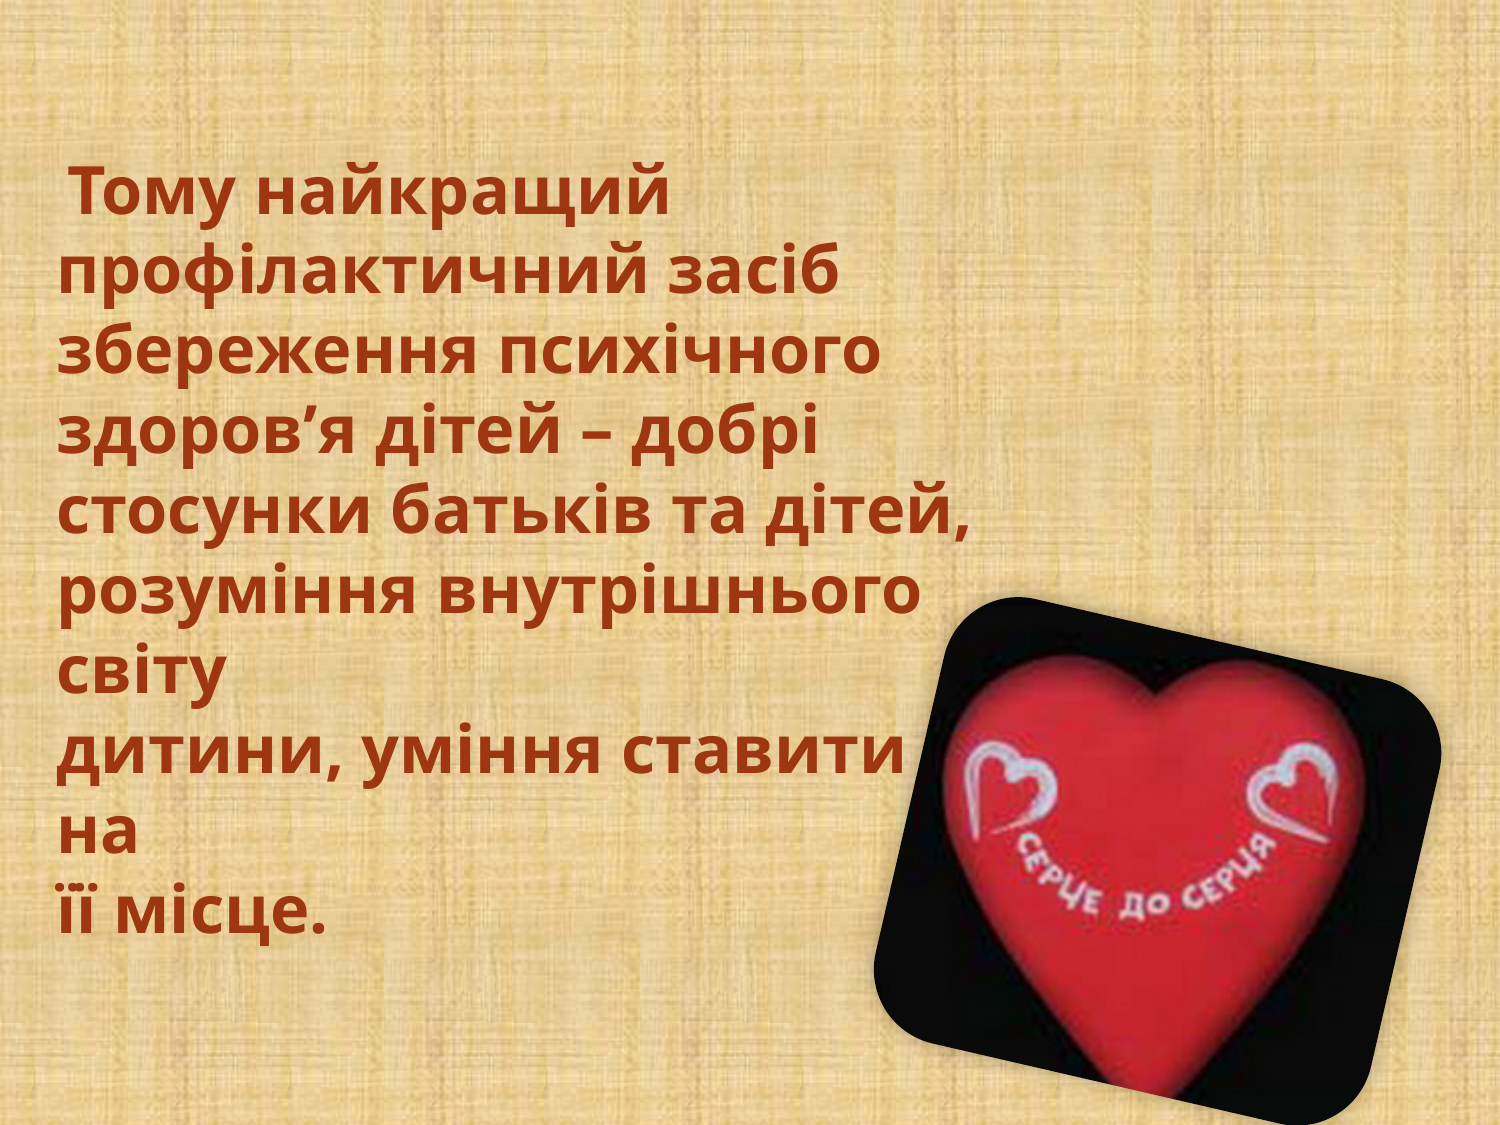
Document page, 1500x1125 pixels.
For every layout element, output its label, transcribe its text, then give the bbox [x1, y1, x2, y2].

text_box Тому найкращий профілактичний засіб збереження психічного здоров’я дітей – добрі стосунки батьків та дітей, розуміння внутрішнього світу дитини, уміння ставити себе на її місце. [41, 90, 1117, 955]
picture [0, 0, 1500, 1125]
